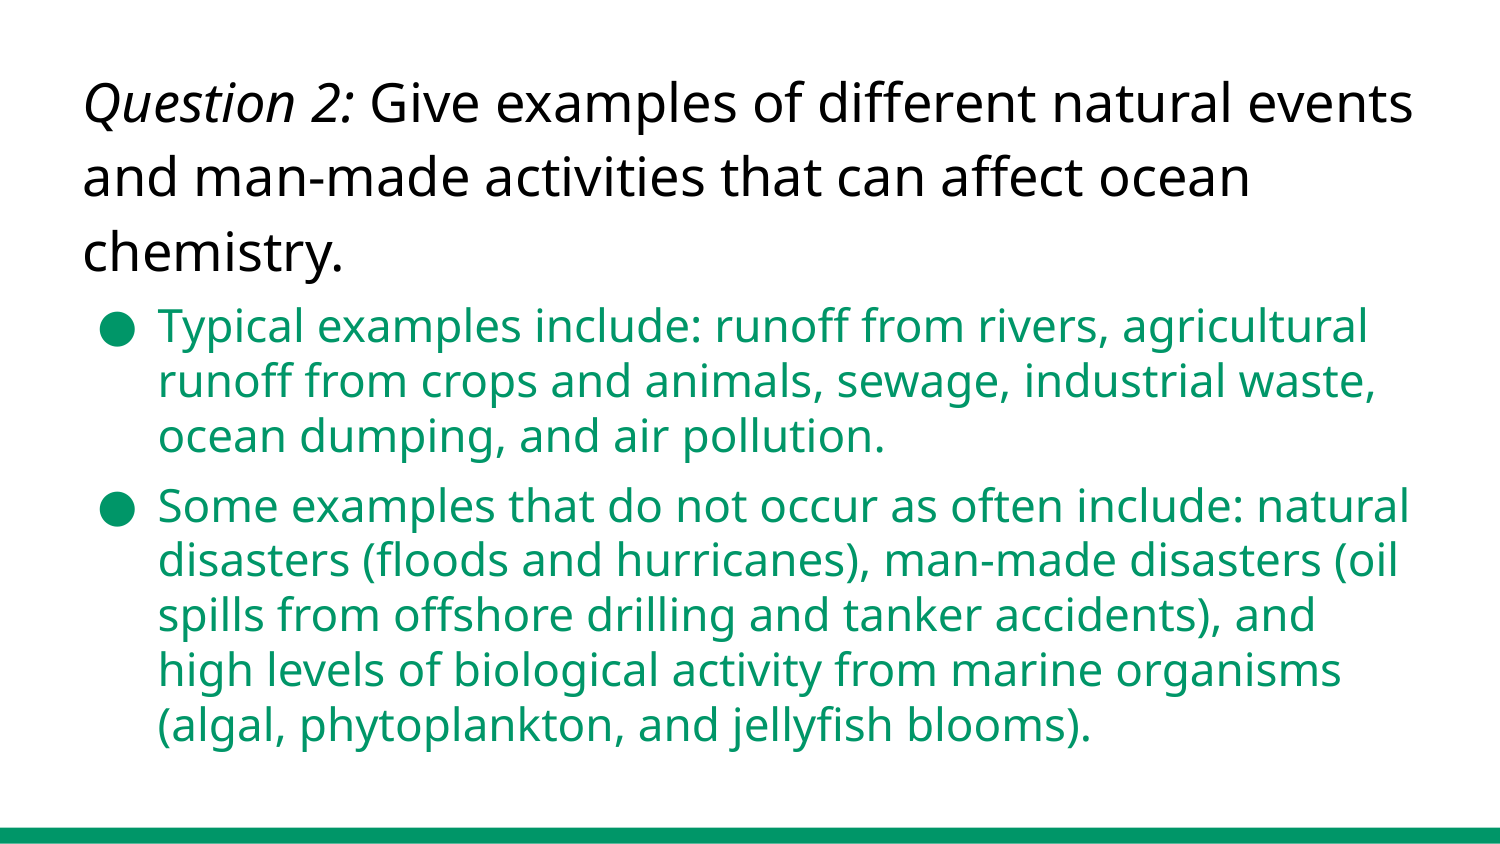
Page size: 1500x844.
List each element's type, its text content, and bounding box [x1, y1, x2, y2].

list Typical examples include: runoff from rivers, agricultural runoff from crops and animals, sewage, industrial waste, ocean dumping, and air pollution. Some examples that do not occur as often include: natural disasters (floods and hurricanes), man-made disasters (oil spills from offshore drilling and tanker accidents), and high levels of biological activity from marine organisms (algal, phytoplankton, and jellyfish blooms). [67, 281, 1433, 800]
list Question 2: Give examples of different natural events and man-made activities that can affect ocean chemistry. [67, 43, 1433, 281]
